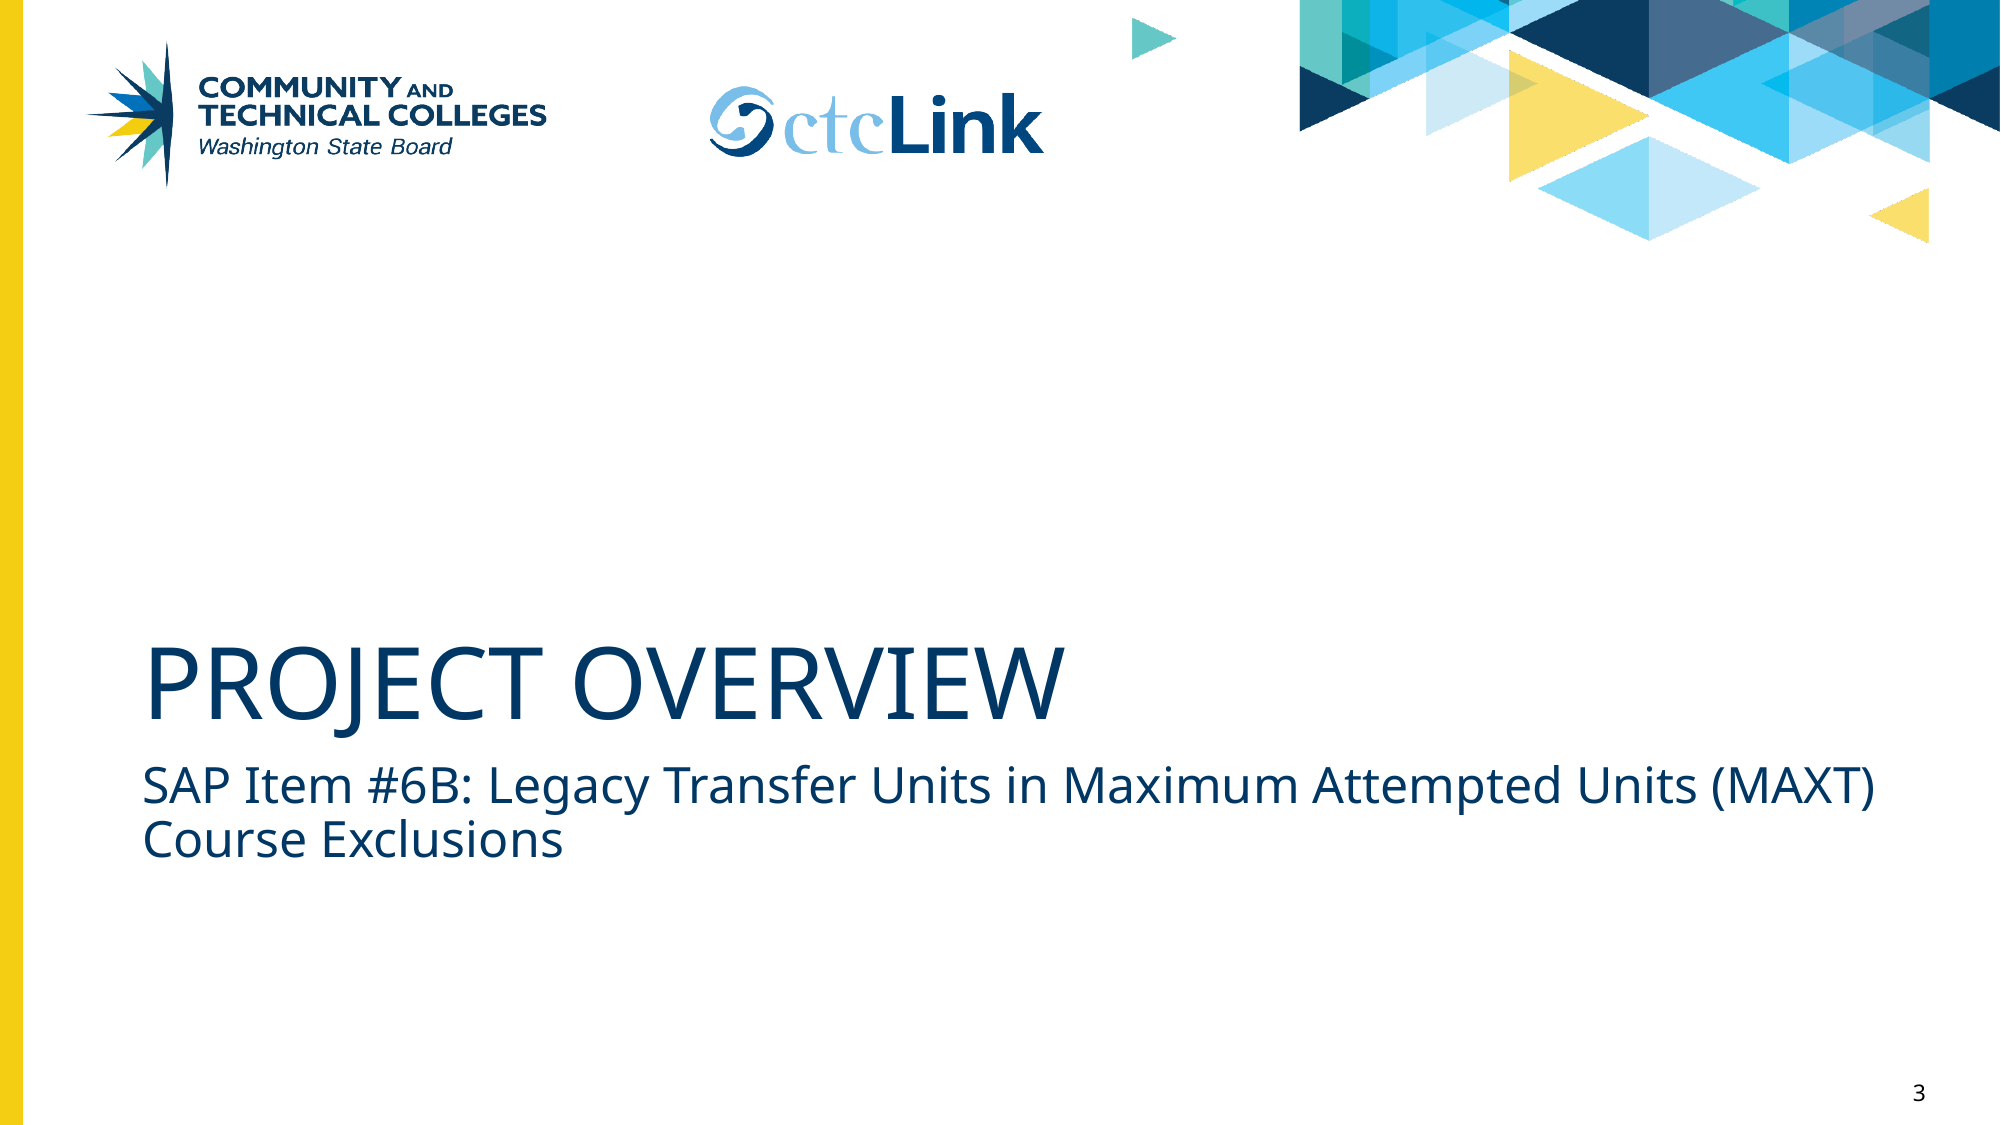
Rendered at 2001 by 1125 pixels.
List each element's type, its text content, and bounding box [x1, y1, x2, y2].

picture [23, 25, 622, 228]
picture [710, 86, 1044, 157]
slide_number 3 [1840, 1071, 1941, 1103]
list SAP Item #6B: Legacy Transfer Units in Maximum Attempted Units (MAXT) Course Exclusions [127, 752, 1937, 999]
title Project Overview [127, 280, 1937, 749]
picture [1132, 0, 2000, 243]
